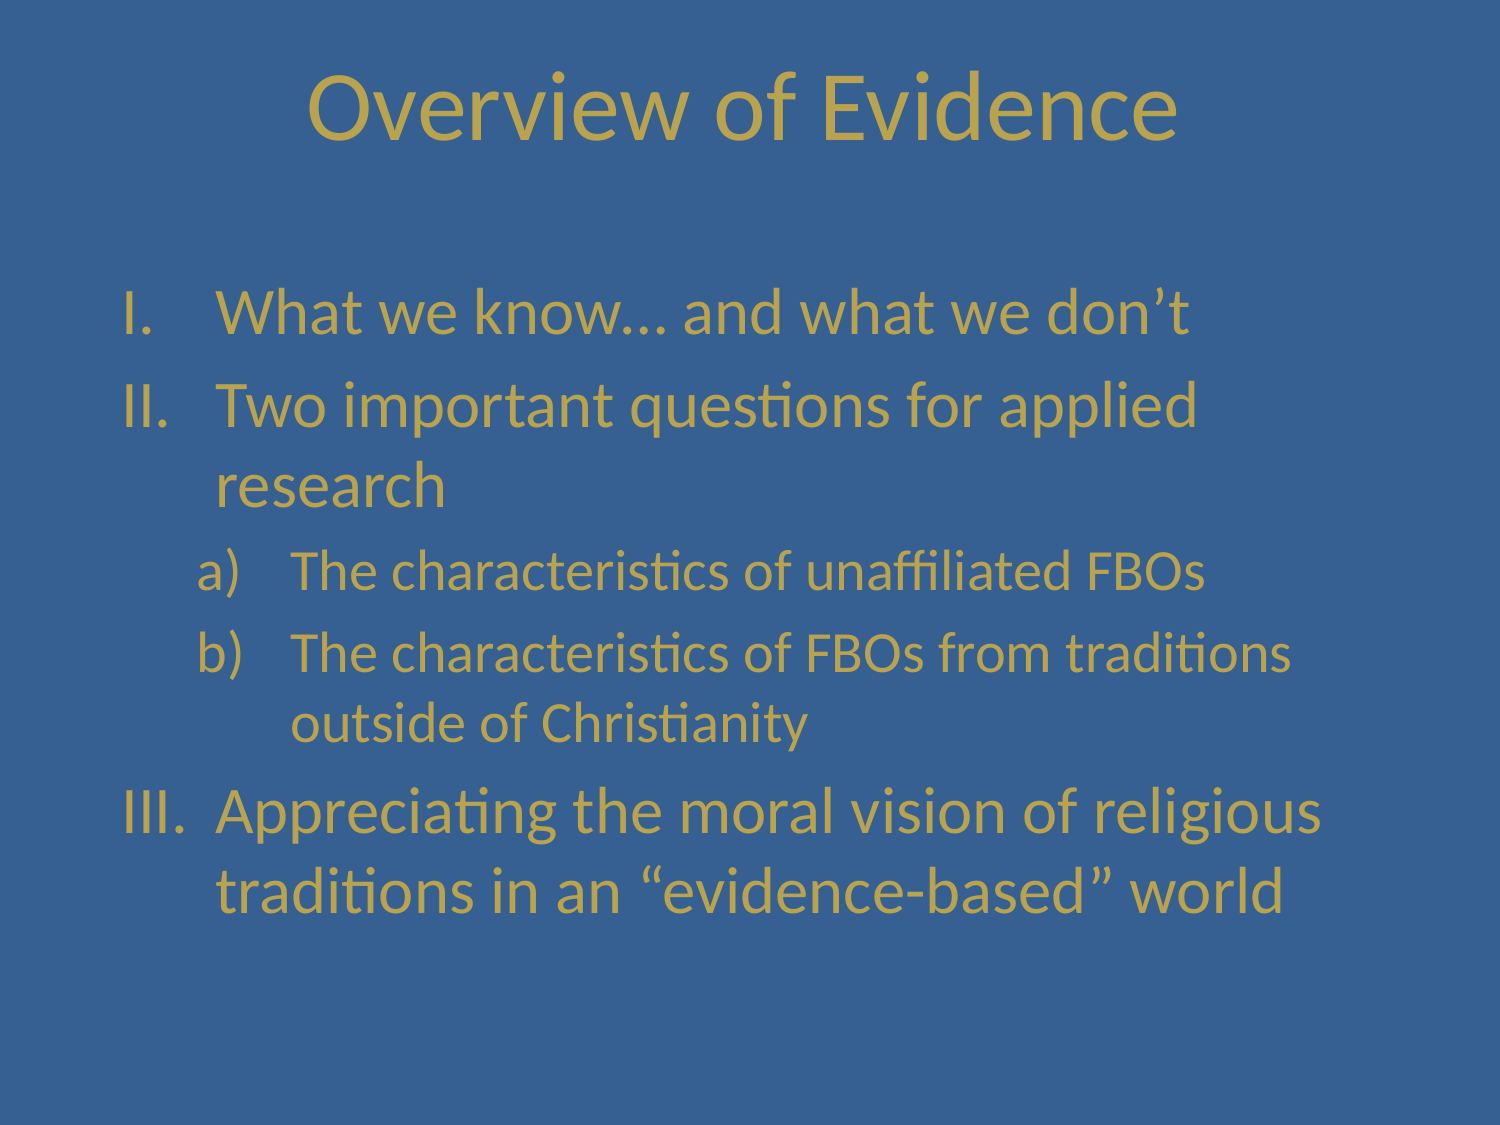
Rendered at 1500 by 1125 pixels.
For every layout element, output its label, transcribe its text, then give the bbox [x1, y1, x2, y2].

subtitle Overview of Evidence What we know… and what we don’t Two important questions for applied research The characteristics of unaffiliated FBOs The characteristics of FBOs from traditions outside of Christianity Appreciating the moral vision of religious traditions in an “evidence-based” world [106, 33, 1382, 1037]
